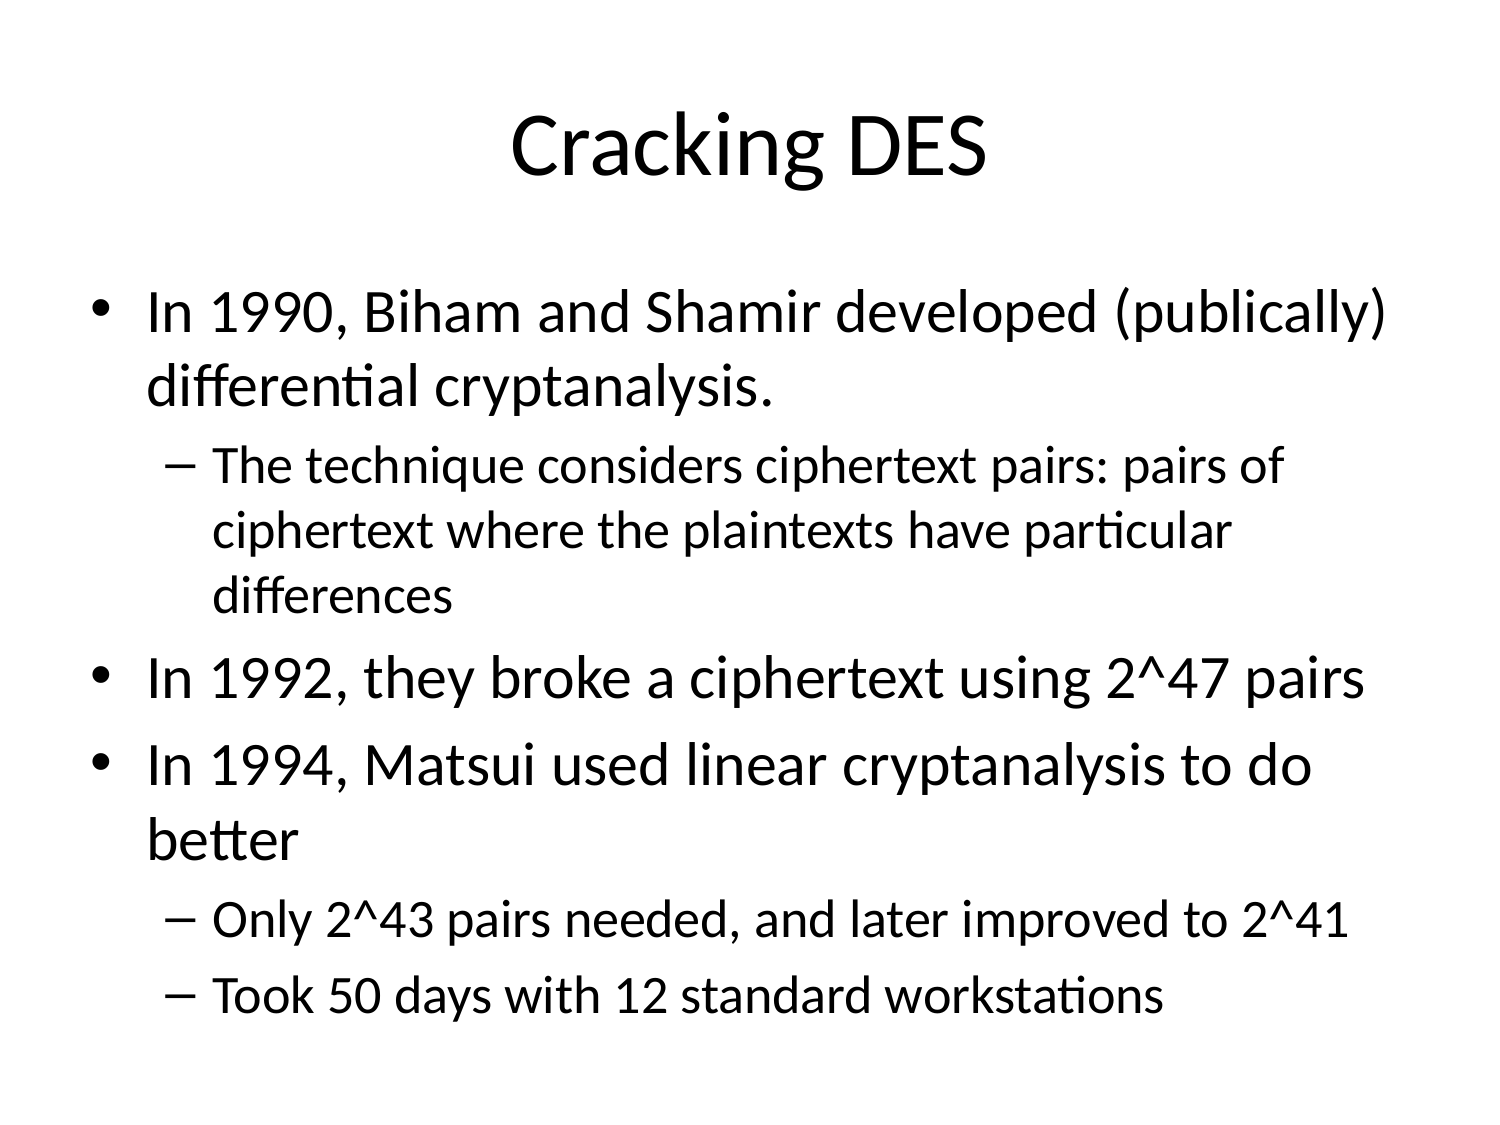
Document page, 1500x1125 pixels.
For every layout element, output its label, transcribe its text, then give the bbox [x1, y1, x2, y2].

list In 1990, Biham and Shamir developed (publically) differential cryptanalysis. The technique considers ciphertext pairs: pairs of ciphertext where the plaintexts have particular differences In 1992, they broke a ciphertext using 2^47 pairs In 1994, Matsui used linear cryptanalysis to do better Only 2^43 pairs needed, and later improved to 2^41 Took 50 days with 12 standard workstations [75, 262, 1425, 1033]
title Cracking DES [75, 45, 1425, 233]
